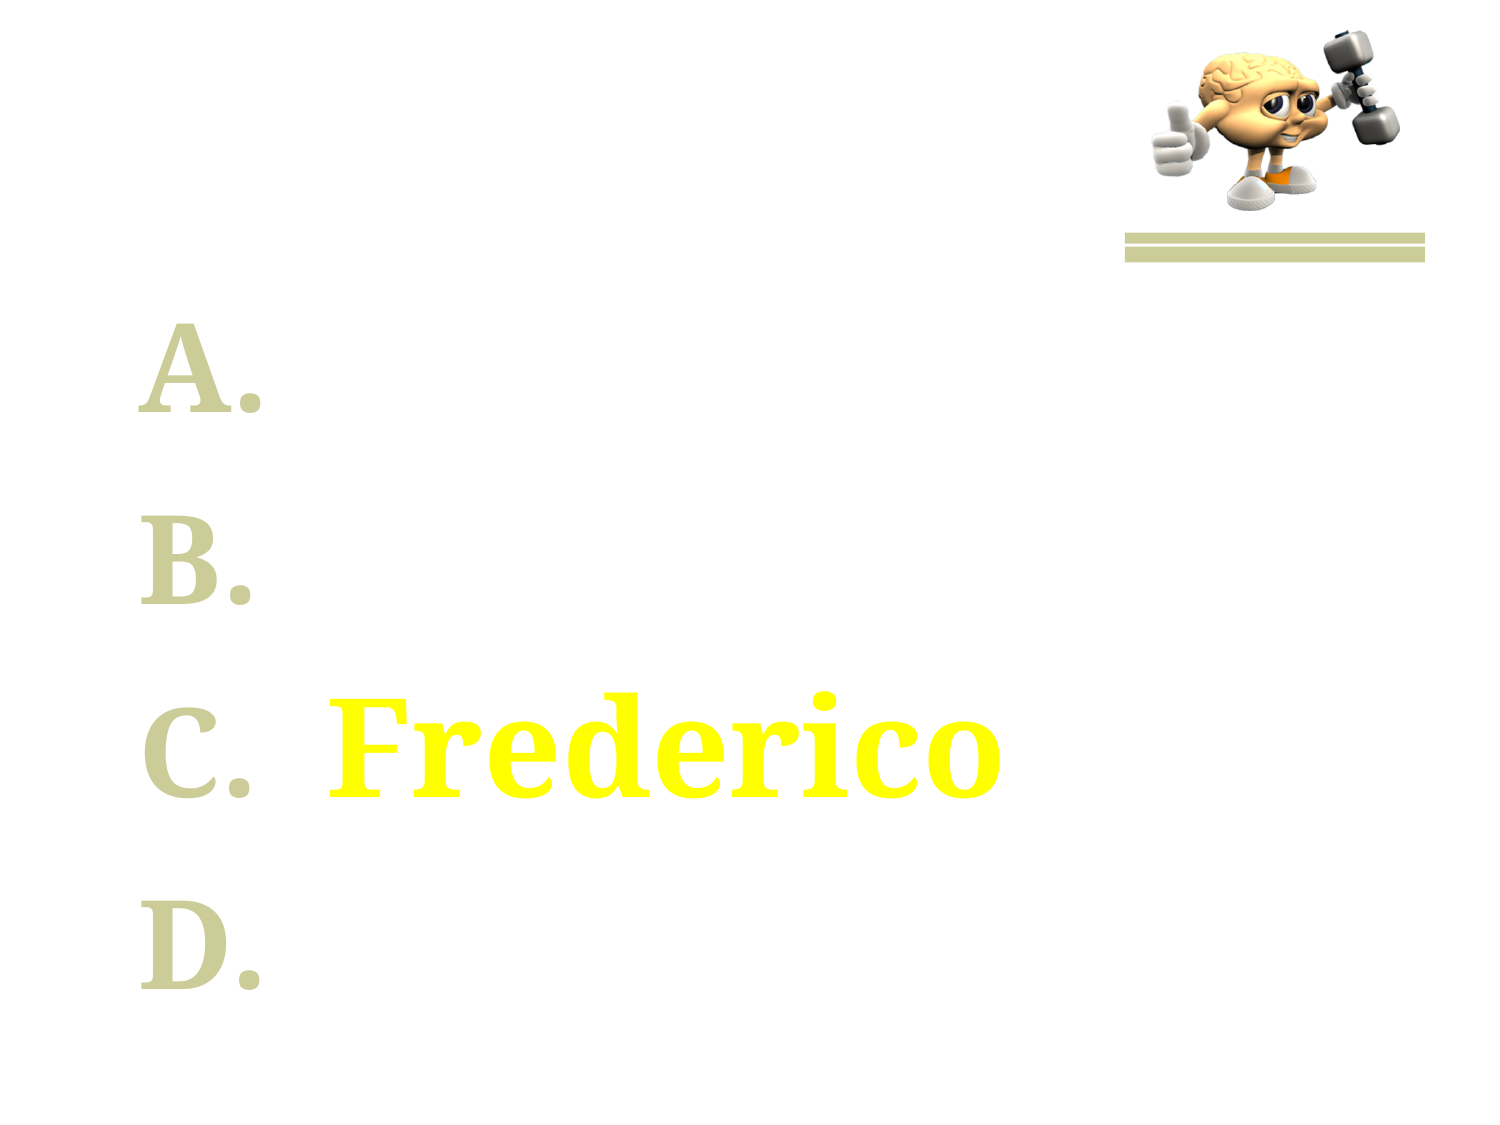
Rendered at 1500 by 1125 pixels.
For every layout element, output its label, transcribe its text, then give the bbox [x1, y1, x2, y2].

picture [1151, 30, 1400, 211]
list Juan Valentino Frederico Barriga [123, 267, 1500, 1083]
